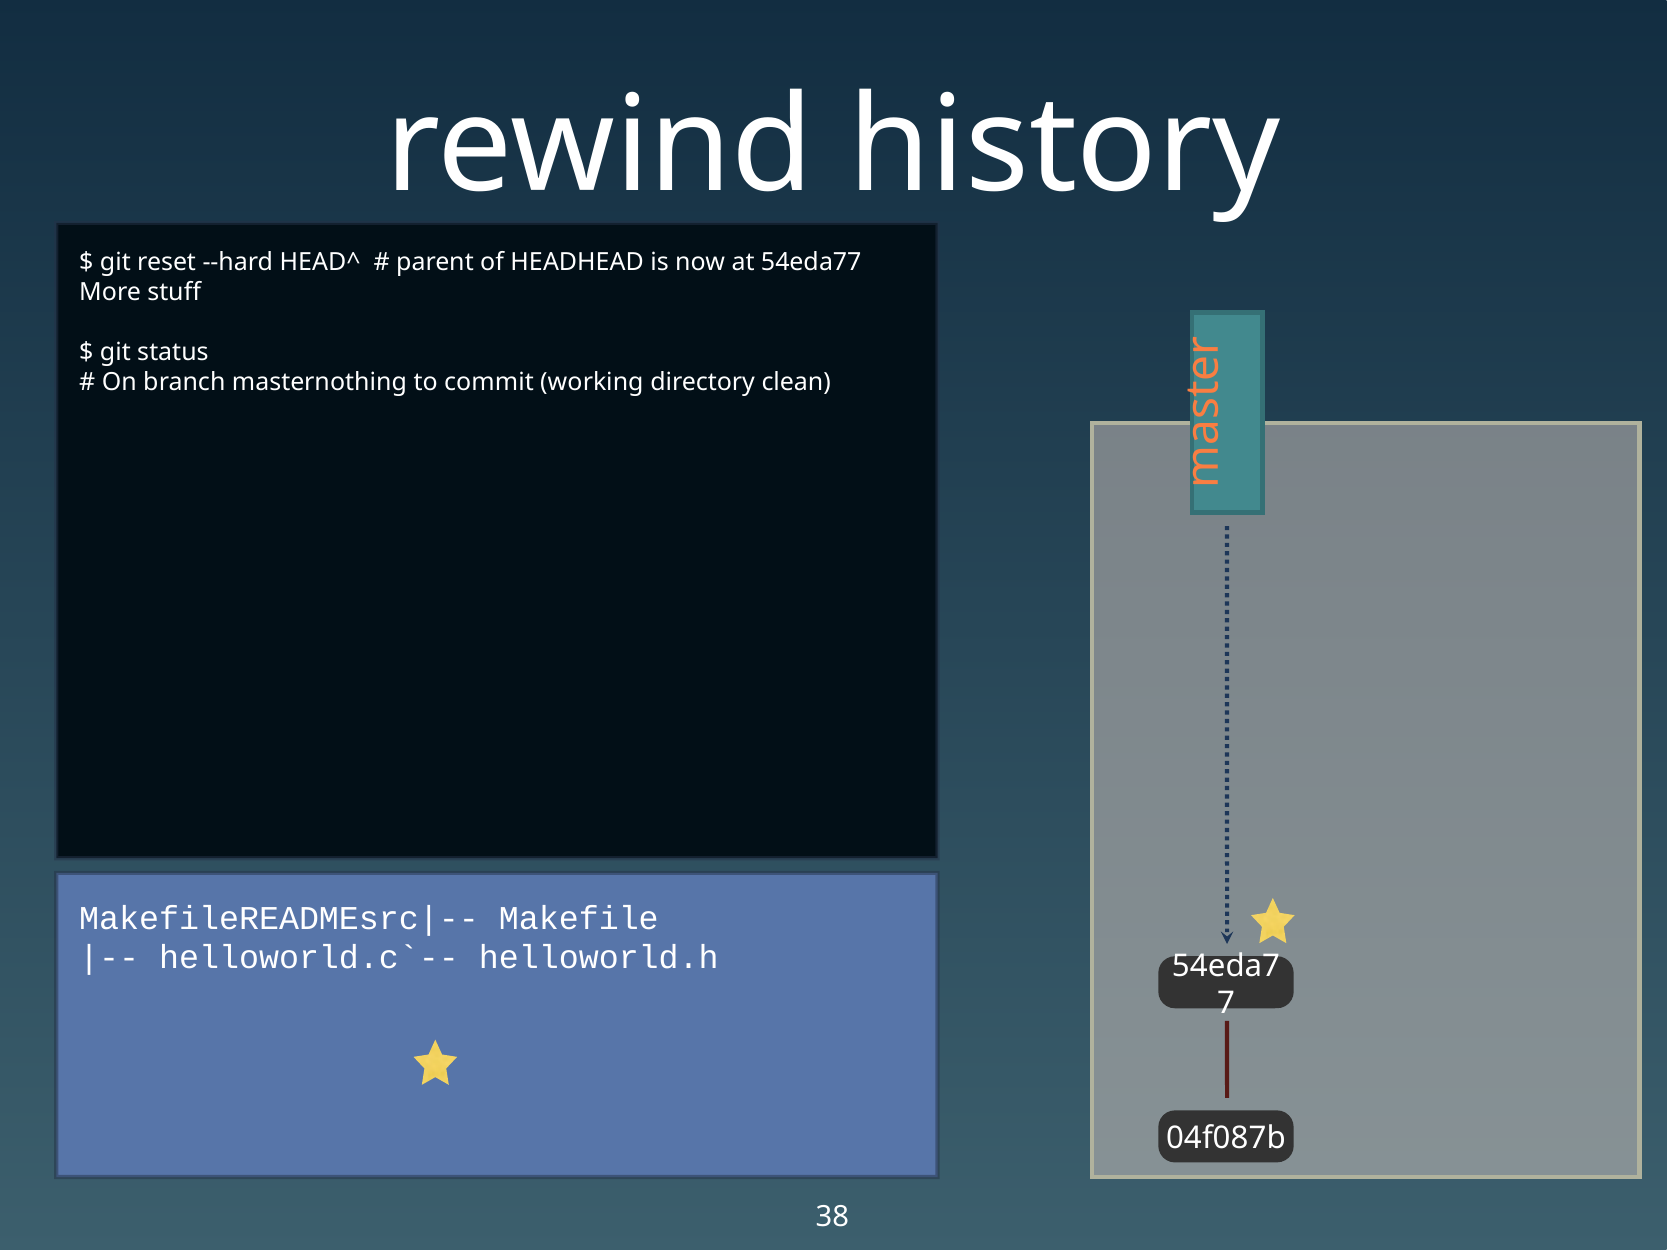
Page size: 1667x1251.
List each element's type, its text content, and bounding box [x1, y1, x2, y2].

title rewind history [12, 32, 1654, 243]
text_box [1091, 422, 1640, 1178]
text_box MakefileREADMEsrc|-- Makefile |-- helloworld.c`-- helloworld.h [56, 872, 938, 1178]
text_box master [1191, 312, 1263, 513]
text_box 54eda77 [1158, 956, 1294, 1009]
text_box [1220, 931, 1234, 944]
text_box 04f087b [1158, 1110, 1294, 1163]
text_box [1251, 897, 1295, 944]
text_box [413, 1039, 458, 1085]
text_box 38 [810, 1189, 855, 1236]
text_box $ git reset --hard HEAD^ # parent of HEADHEAD is now at 54eda77 More stuff $ git status # On branch masternothing to commit (working directory clean) [56, 222, 938, 859]
